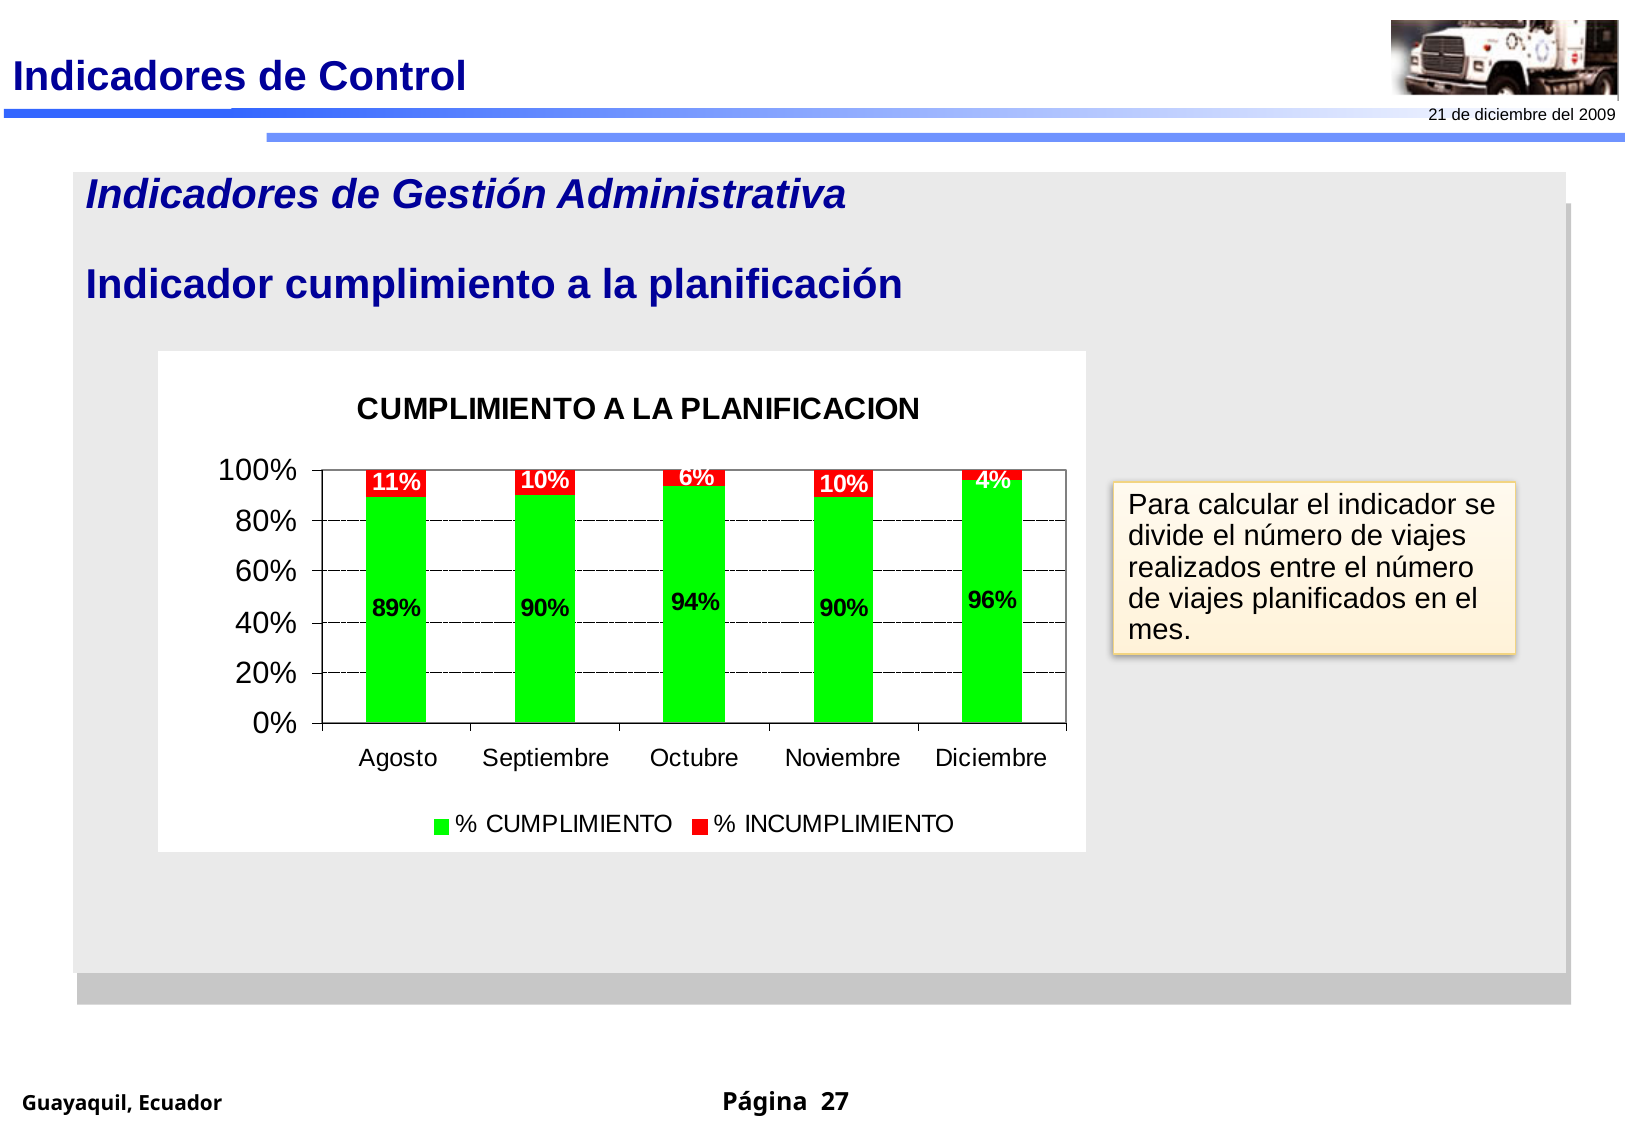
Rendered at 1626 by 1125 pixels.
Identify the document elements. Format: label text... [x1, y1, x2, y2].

picture [1391, 20, 1619, 101]
picture [72, 171, 1574, 1022]
title Indicadores de Control [0, 51, 1478, 201]
text_box Indicadores de Gestión Administrativa Indicador cumplimiento a la planificación [73, 166, 1551, 170]
